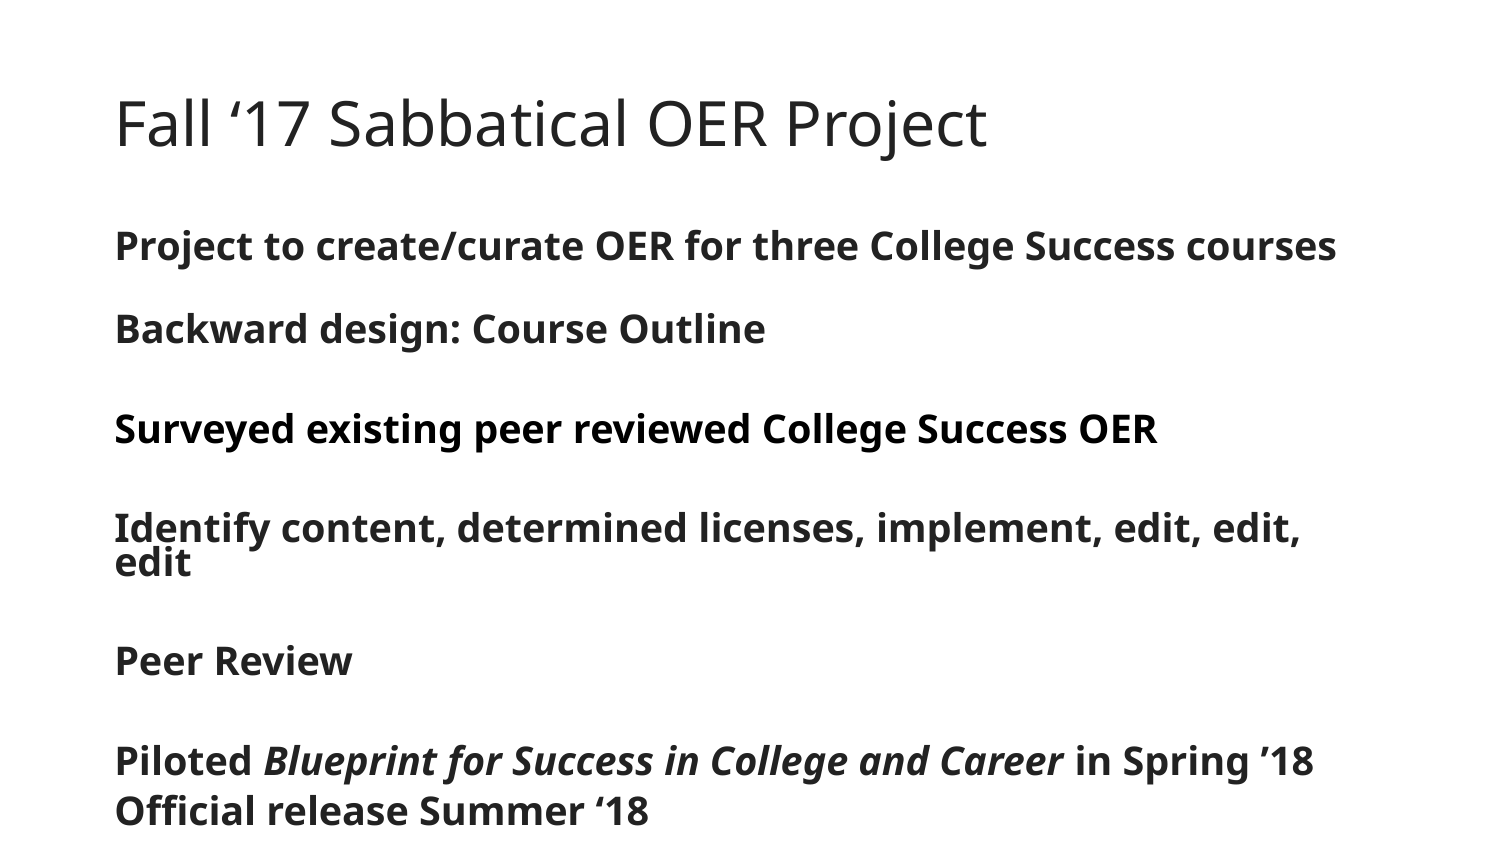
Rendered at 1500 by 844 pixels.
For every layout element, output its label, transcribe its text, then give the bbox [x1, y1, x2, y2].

title Fall ‘17 Sabbatical OER Project [103, 44, 1397, 180]
list Project to create/curate OER for three College Success courses Backward design: Course Outline Surveyed existing peer reviewed College Success OER Identify content, determined licenses, implement, edit, edit, edit Peer Review Piloted Blueprint for Success in College and Career in Spring ’18 Official release Summer ‘18 [103, 180, 1397, 760]
